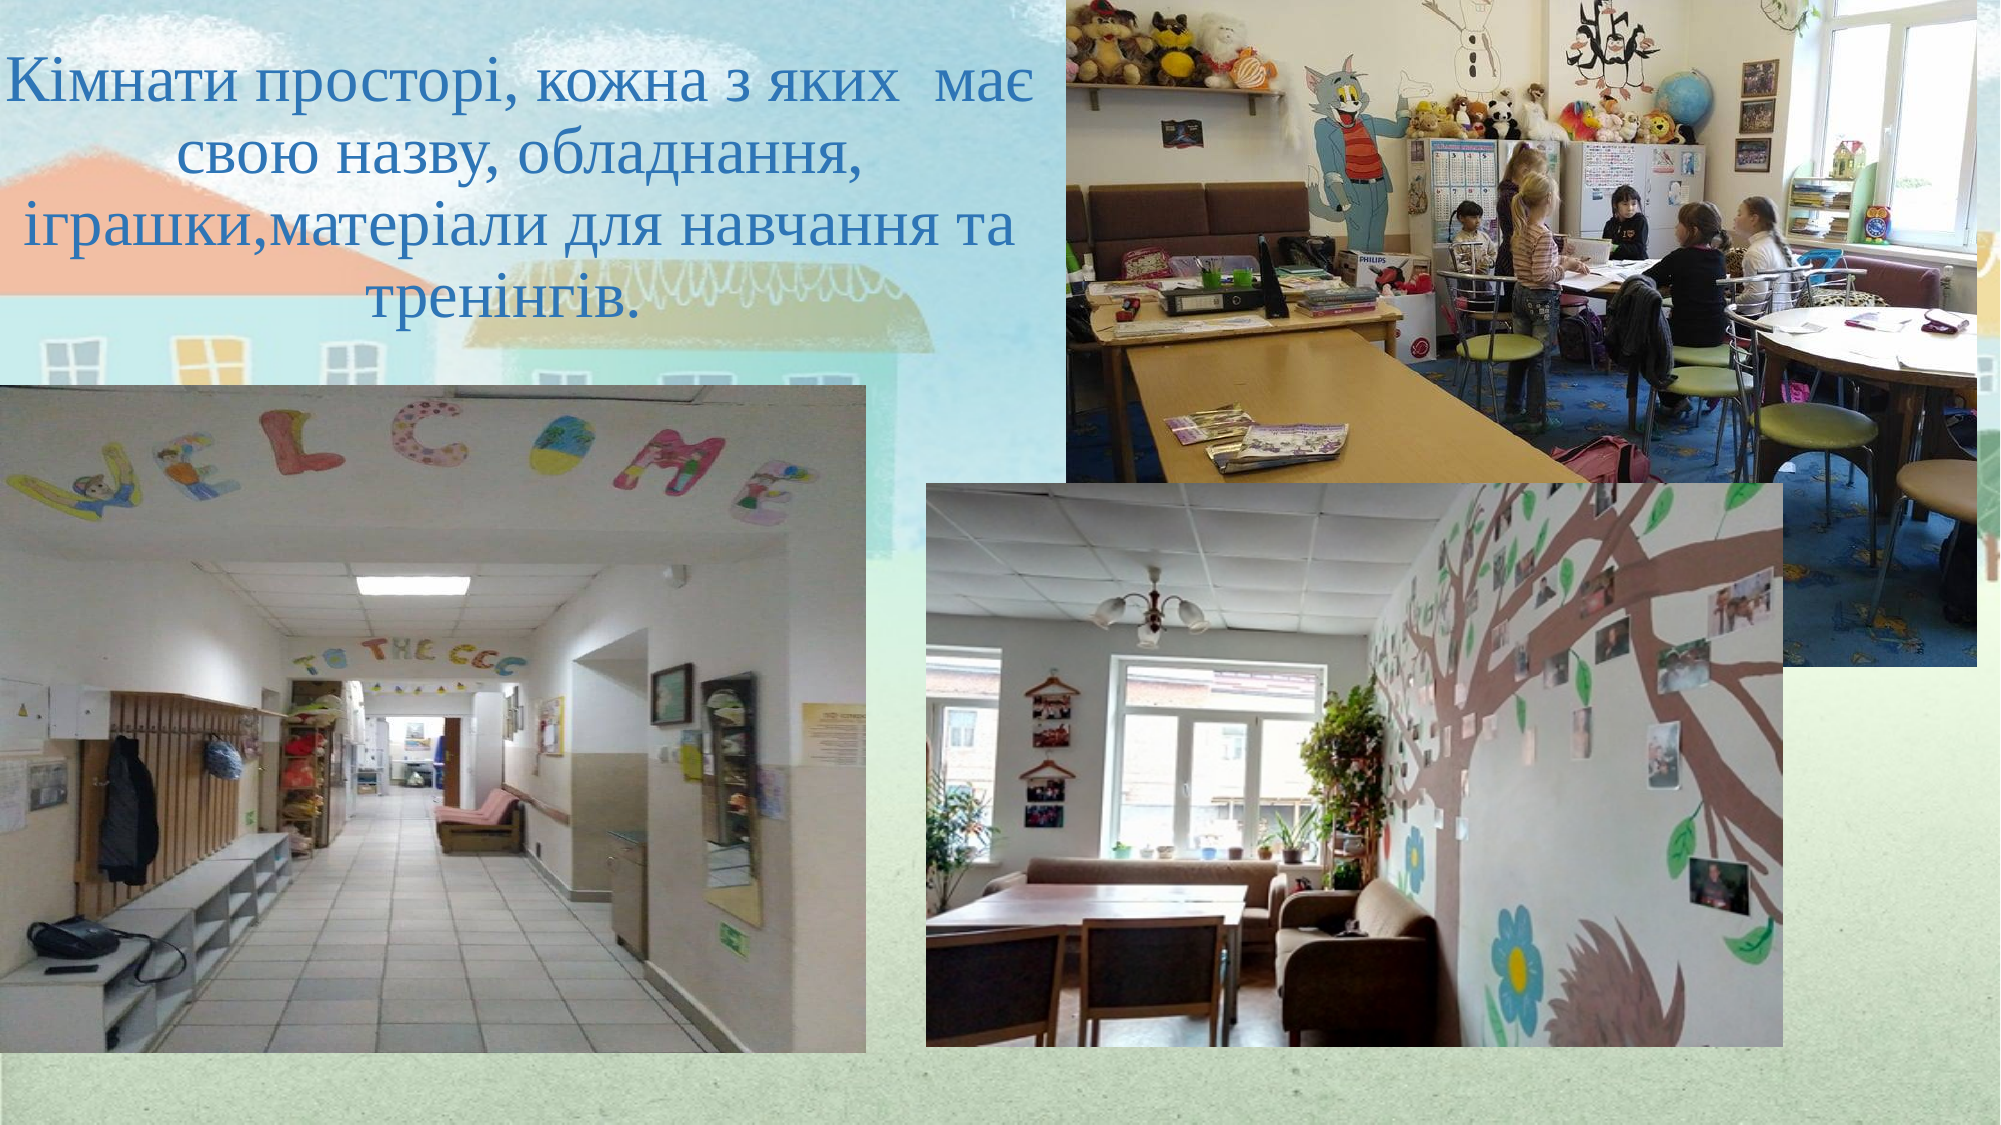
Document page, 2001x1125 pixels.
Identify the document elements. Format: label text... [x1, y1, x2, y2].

picture [0, 0, 2001, 1125]
list Кімнати просторі, кожна з яких має свою назву, обладнання, іграшки,матеріали для навчання та тренінгів. [0, 0, 1066, 388]
